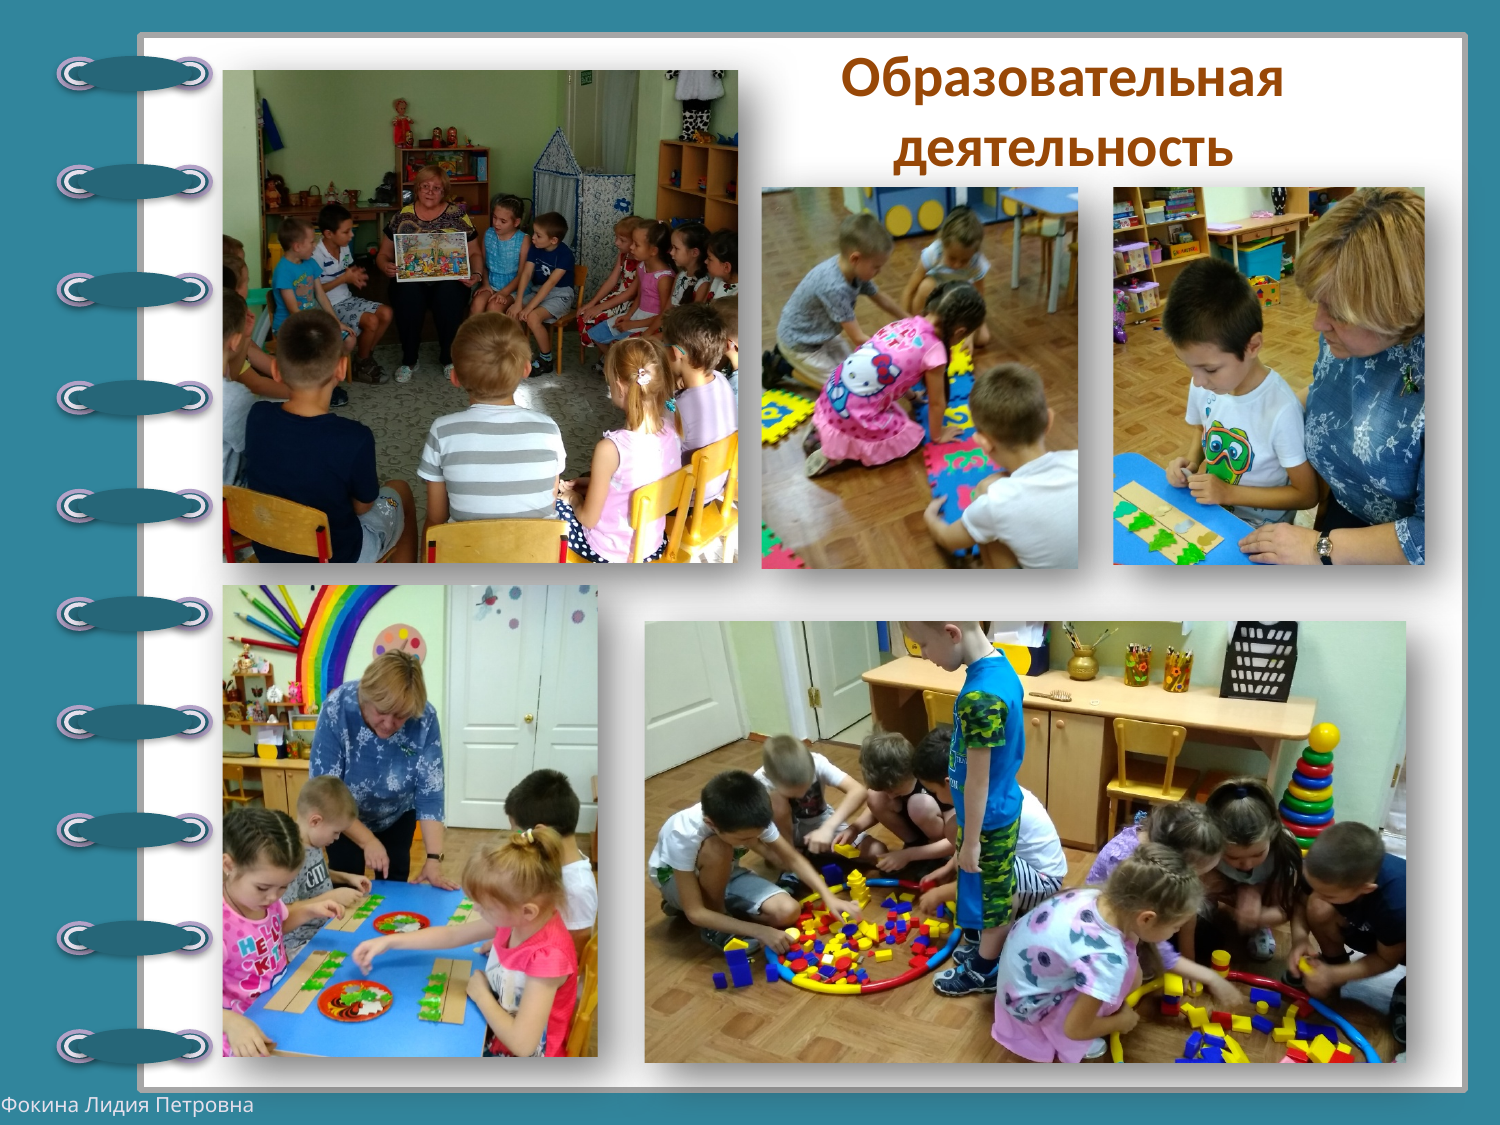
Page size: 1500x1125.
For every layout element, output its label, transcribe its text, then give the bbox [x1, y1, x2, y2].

picture [222, 70, 739, 563]
picture [644, 620, 1407, 1063]
picture [222, 585, 598, 1058]
text_box Образовательная деятельность [714, 30, 1413, 177]
picture [761, 187, 1079, 569]
picture [1113, 187, 1425, 565]
